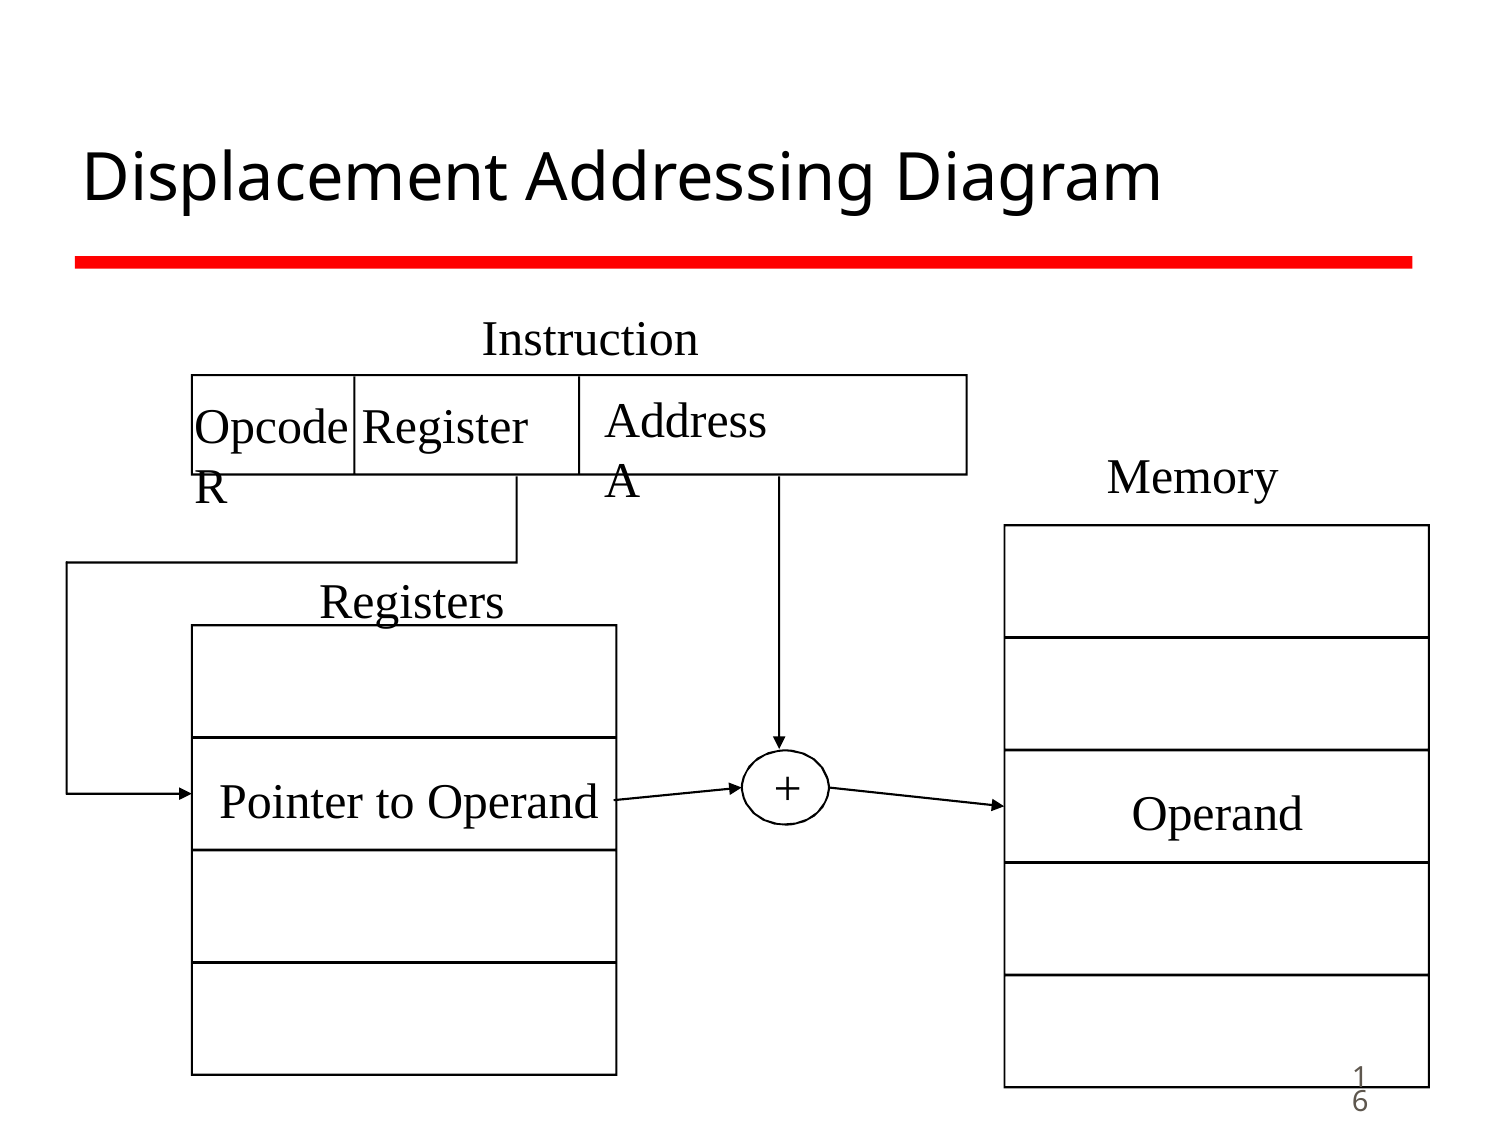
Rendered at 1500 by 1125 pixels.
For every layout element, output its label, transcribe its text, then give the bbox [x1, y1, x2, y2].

text_box [190, 374, 968, 476]
text_box + [771, 753, 804, 816]
text_box [1003, 524, 1430, 1089]
text_box Registers [317, 566, 508, 629]
text_box Address A [602, 385, 816, 508]
text_box Pointer to Operand [217, 766, 602, 829]
text_box [68, 476, 518, 564]
text_box [740, 749, 830, 826]
text_box Operand [1129, 778, 1307, 841]
text_box [772, 476, 786, 749]
text_box Memory [1104, 441, 1282, 504]
title Displacement Addressing Diagram [79, 131, 1340, 322]
text_box [65, 561, 192, 800]
text_box Opcode Register R [192, 391, 571, 514]
text_box [613, 782, 742, 802]
text_box [828, 786, 1005, 812]
slide_number 16 [1345, 1063, 1375, 1125]
text_box [190, 624, 618, 1076]
text_box Instruction [479, 303, 701, 366]
